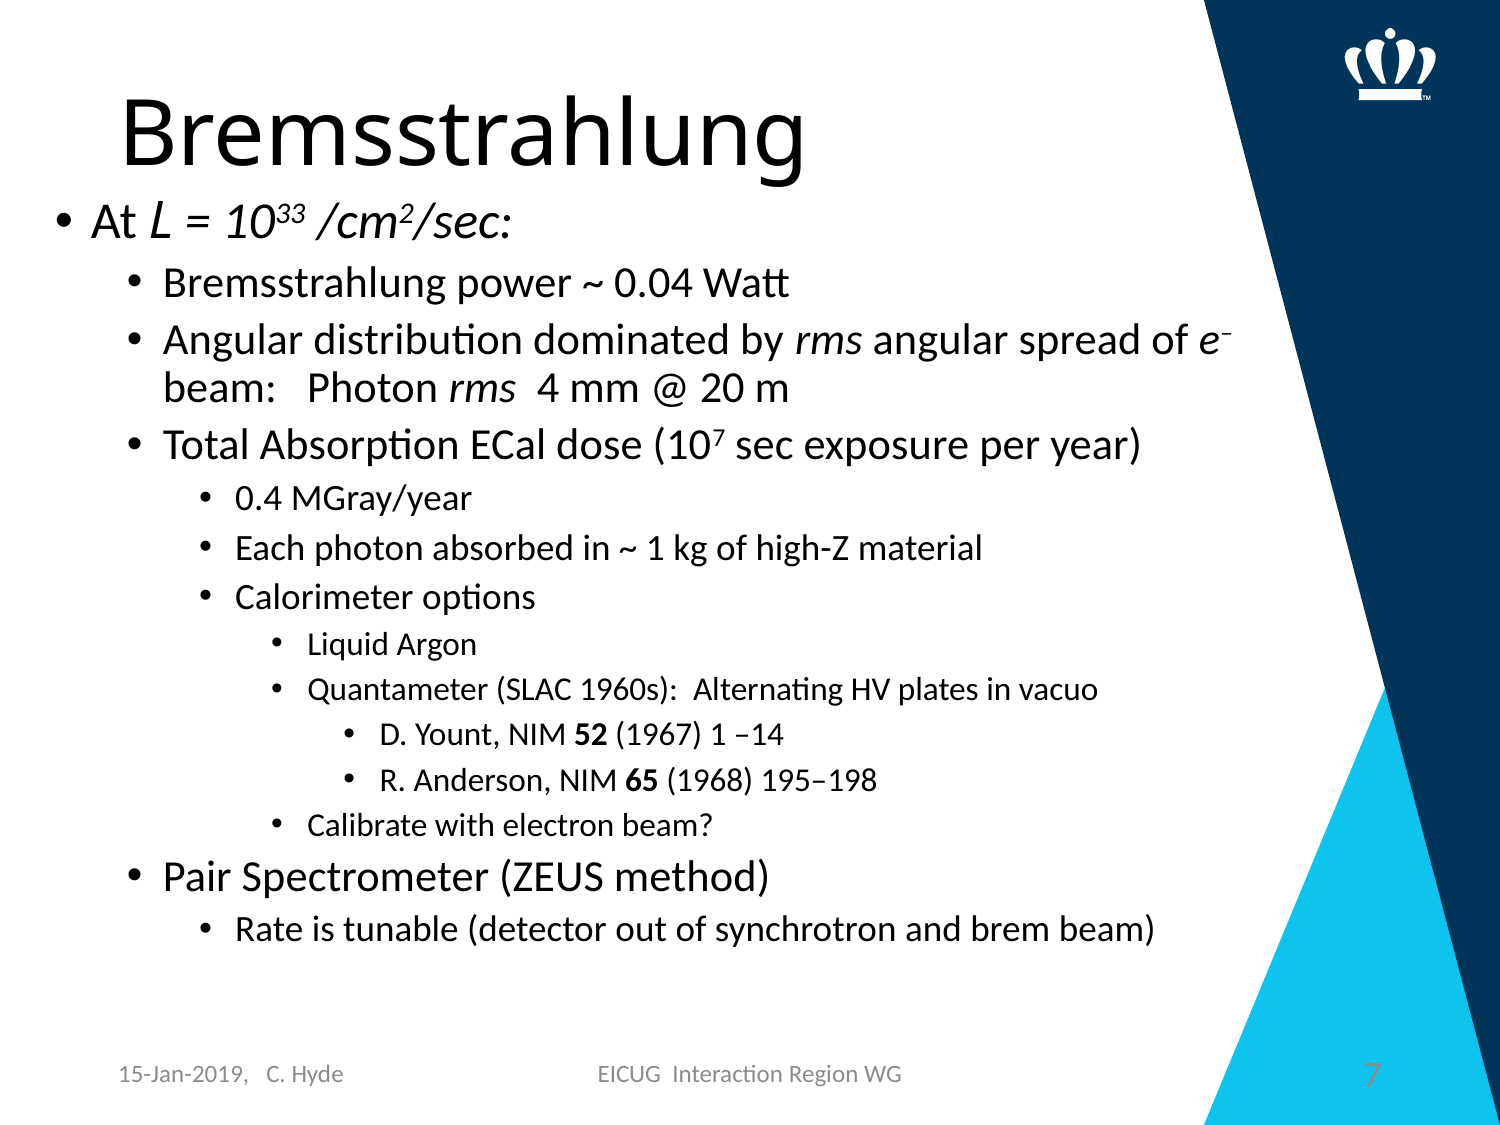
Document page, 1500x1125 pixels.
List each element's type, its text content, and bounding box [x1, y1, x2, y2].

slide_number 7 [1059, 1042, 1397, 1103]
slide_number 15-Jan-2019, C. Hyde [103, 1042, 441, 1103]
picture [1344, 28, 1436, 102]
footer EICUG Interaction Region WG [496, 1042, 1004, 1103]
title Bremsstrahlung [103, 59, 1397, 212]
